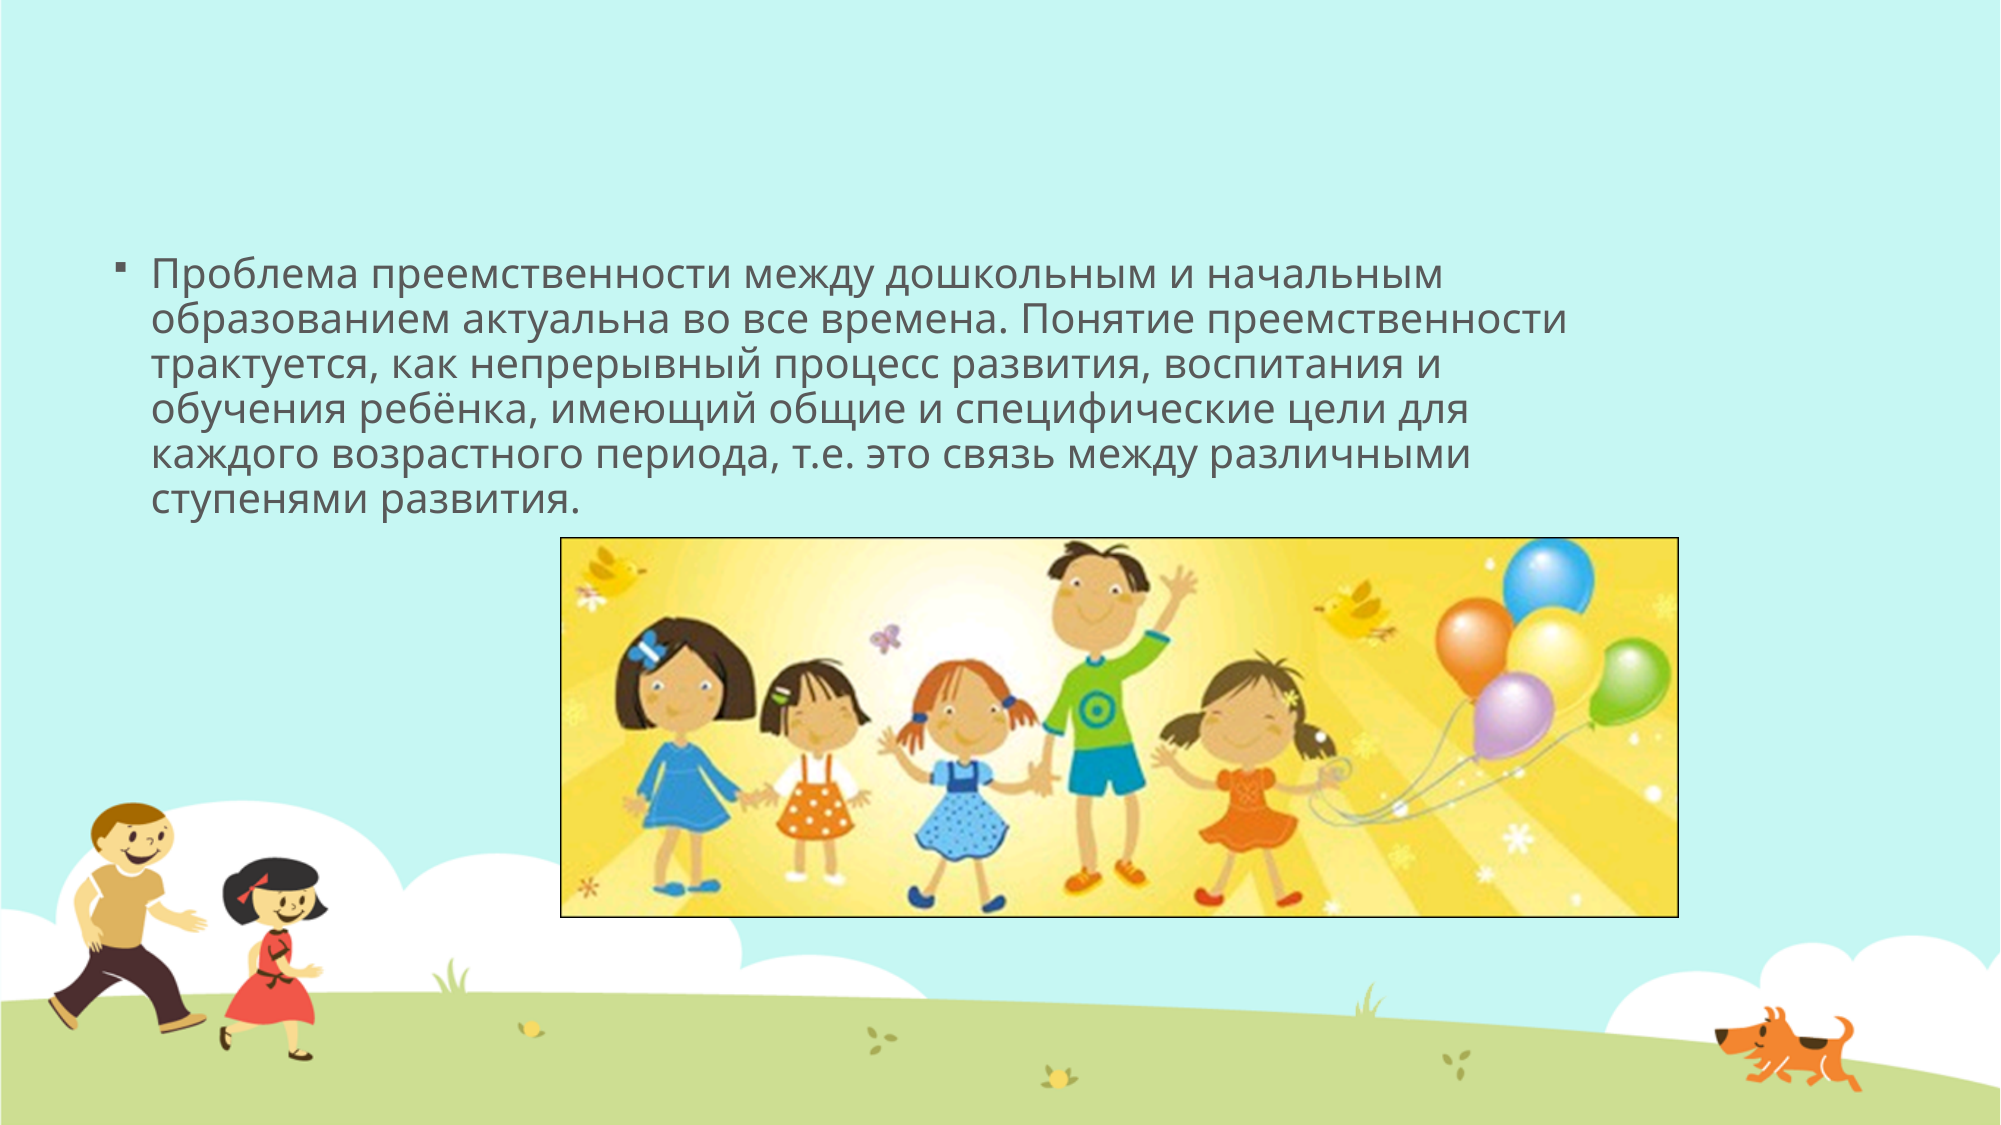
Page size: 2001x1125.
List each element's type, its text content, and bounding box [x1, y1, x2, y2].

picture [0, 0, 2001, 1125]
list Проблема преемственности между дошкольным и начальным образованием актуальна во все времена. Понятие преемственности трактуется, как непрерывный процесс развития, воспитания и обучения ребёнка, имеющий общие и специфические цели для каждого возрастного периода, т.е. это связь между различными ступенями развития. [90, 244, 1627, 550]
